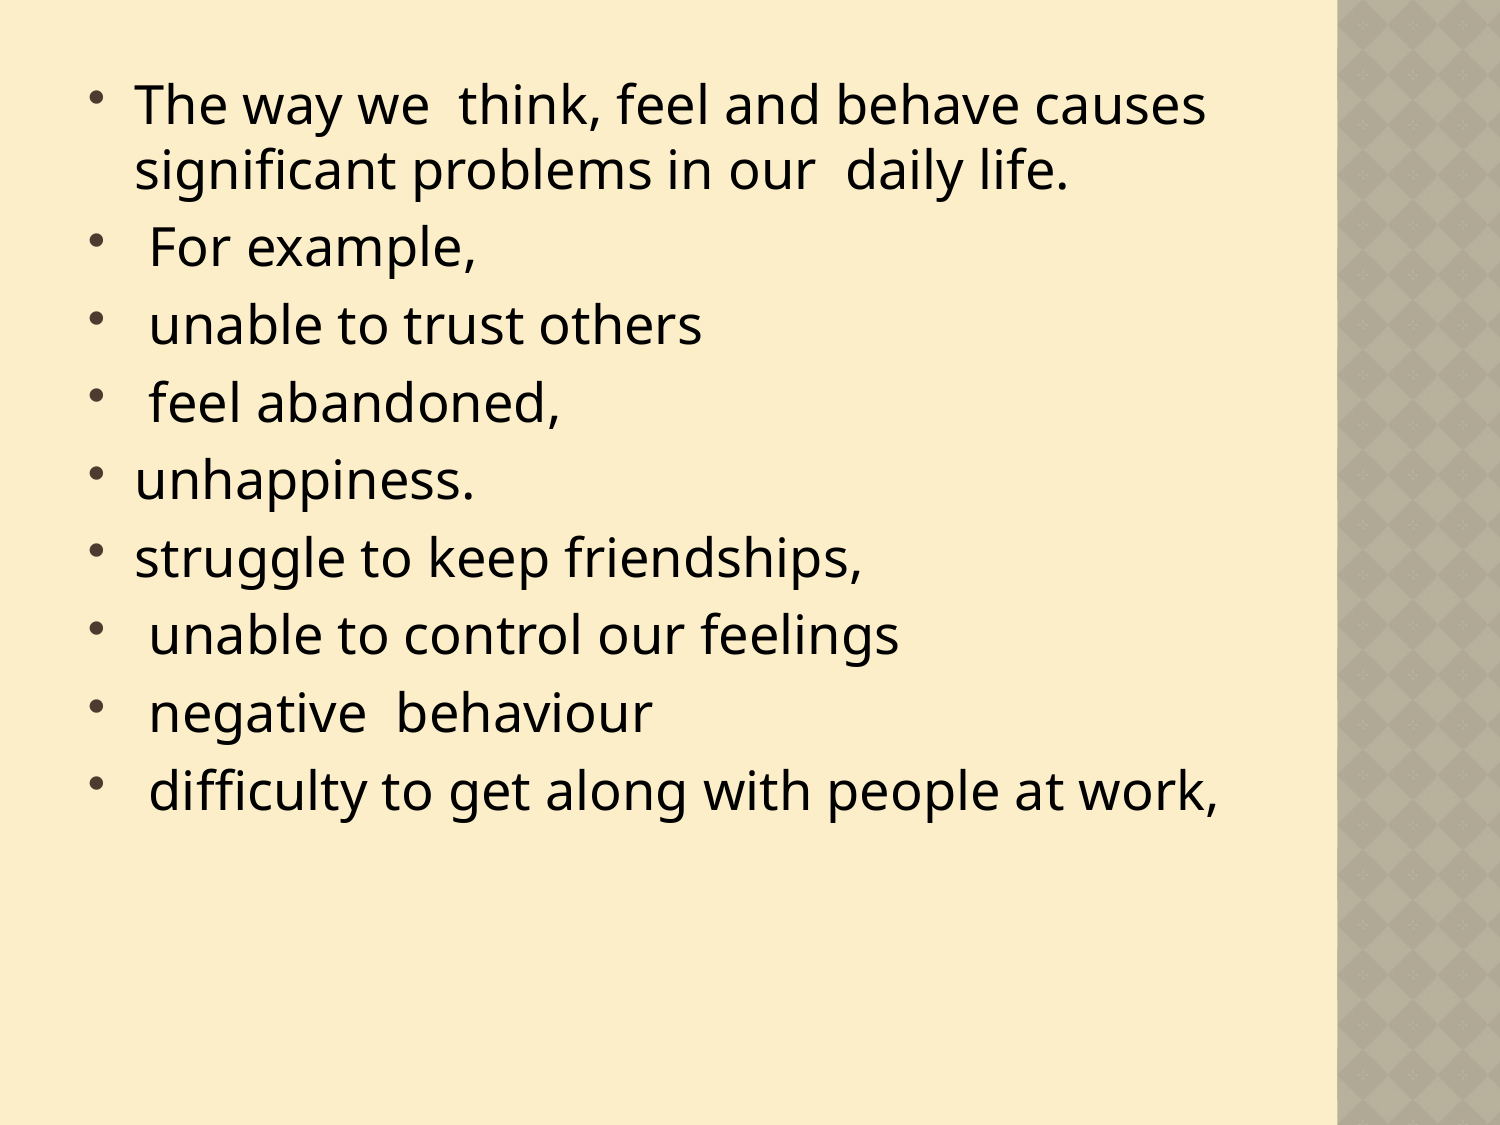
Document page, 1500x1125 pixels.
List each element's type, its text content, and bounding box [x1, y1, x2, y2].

list The way we think, feel and behave causes significant problems in our daily life. For example, unable to trust others feel abandoned, unhappiness. struggle to keep friendships, unable to control our feelings negative behaviour difficulty to get along with people at work, [75, 62, 1425, 1088]
